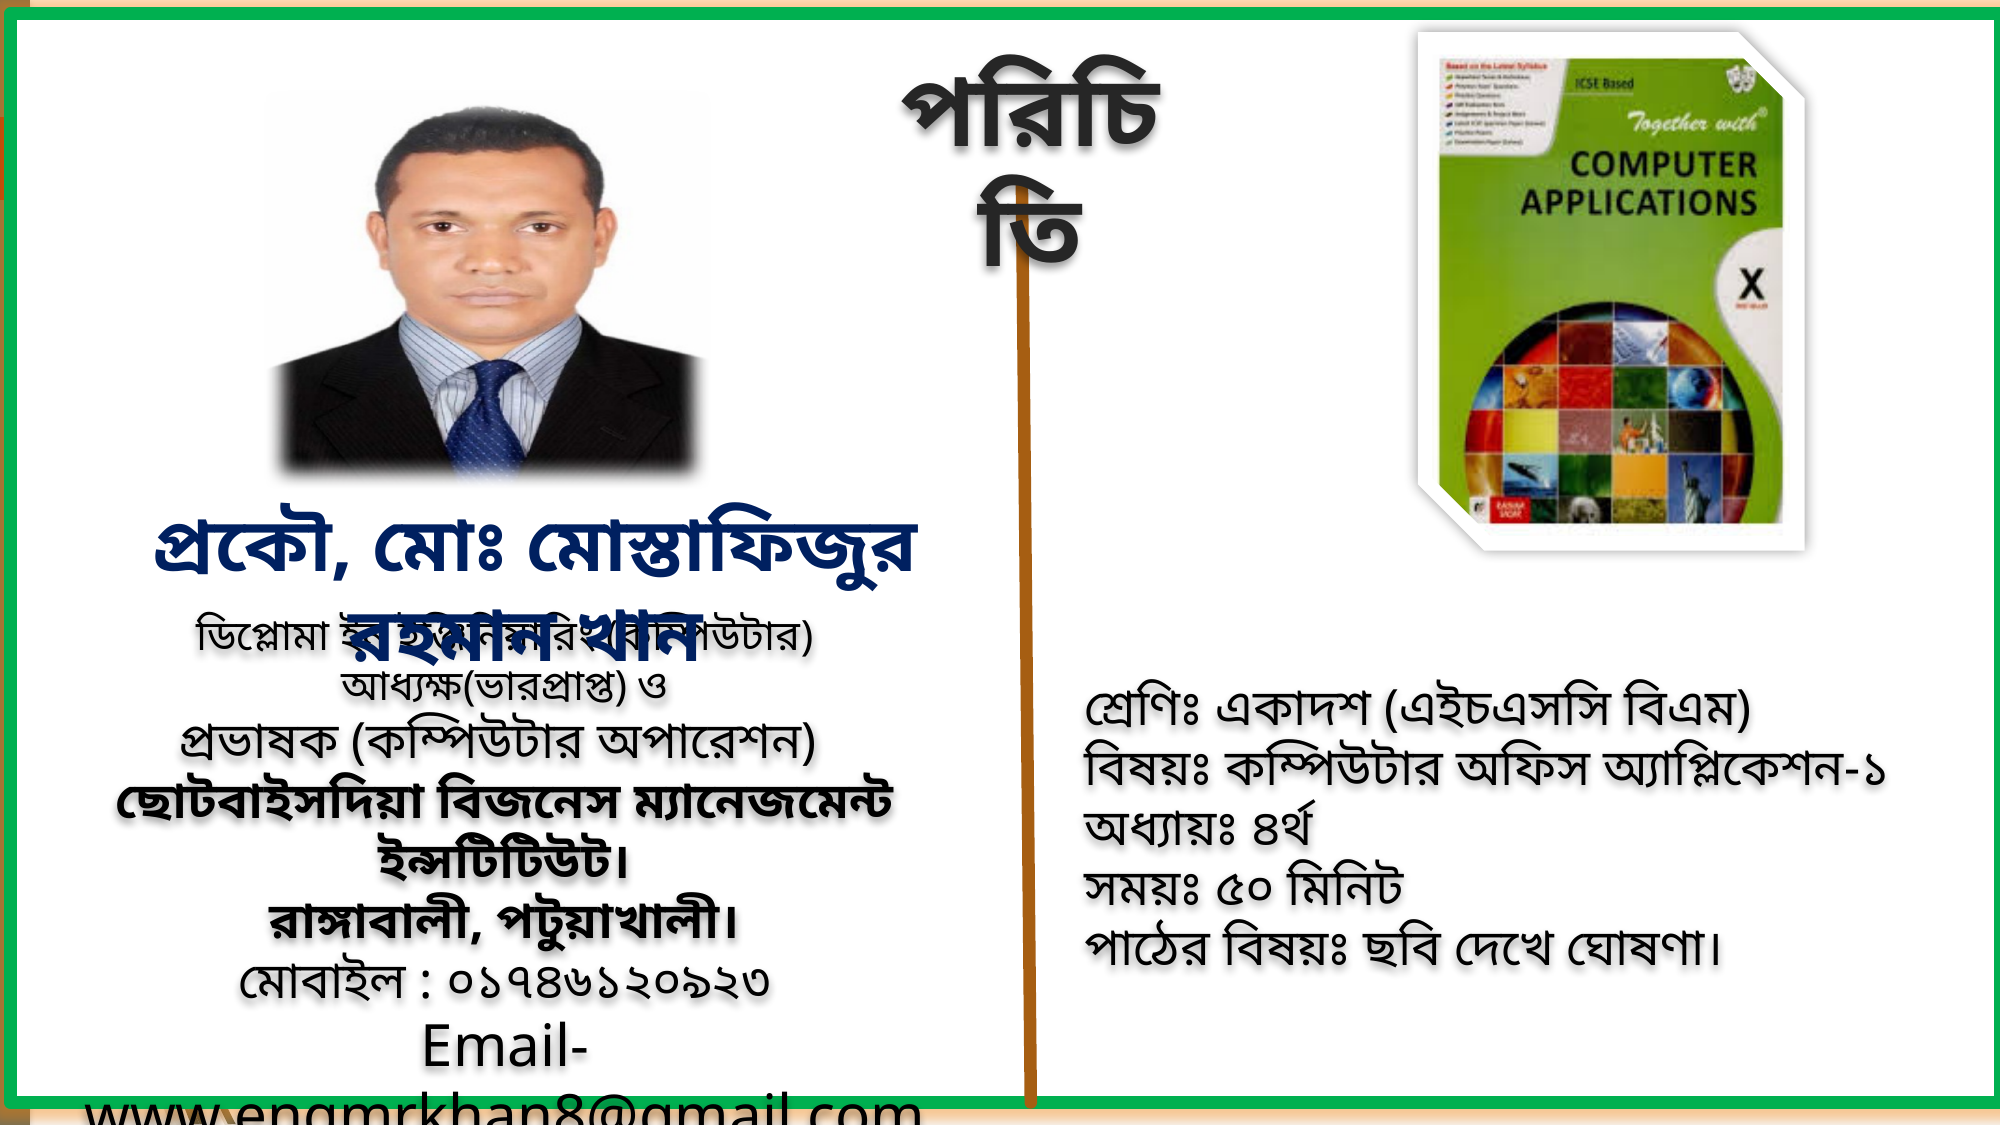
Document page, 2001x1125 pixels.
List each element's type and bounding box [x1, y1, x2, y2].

picture [264, 89, 711, 490]
text_box [9, 12, 2000, 1104]
text_box [29, 39, 1923, 1103]
